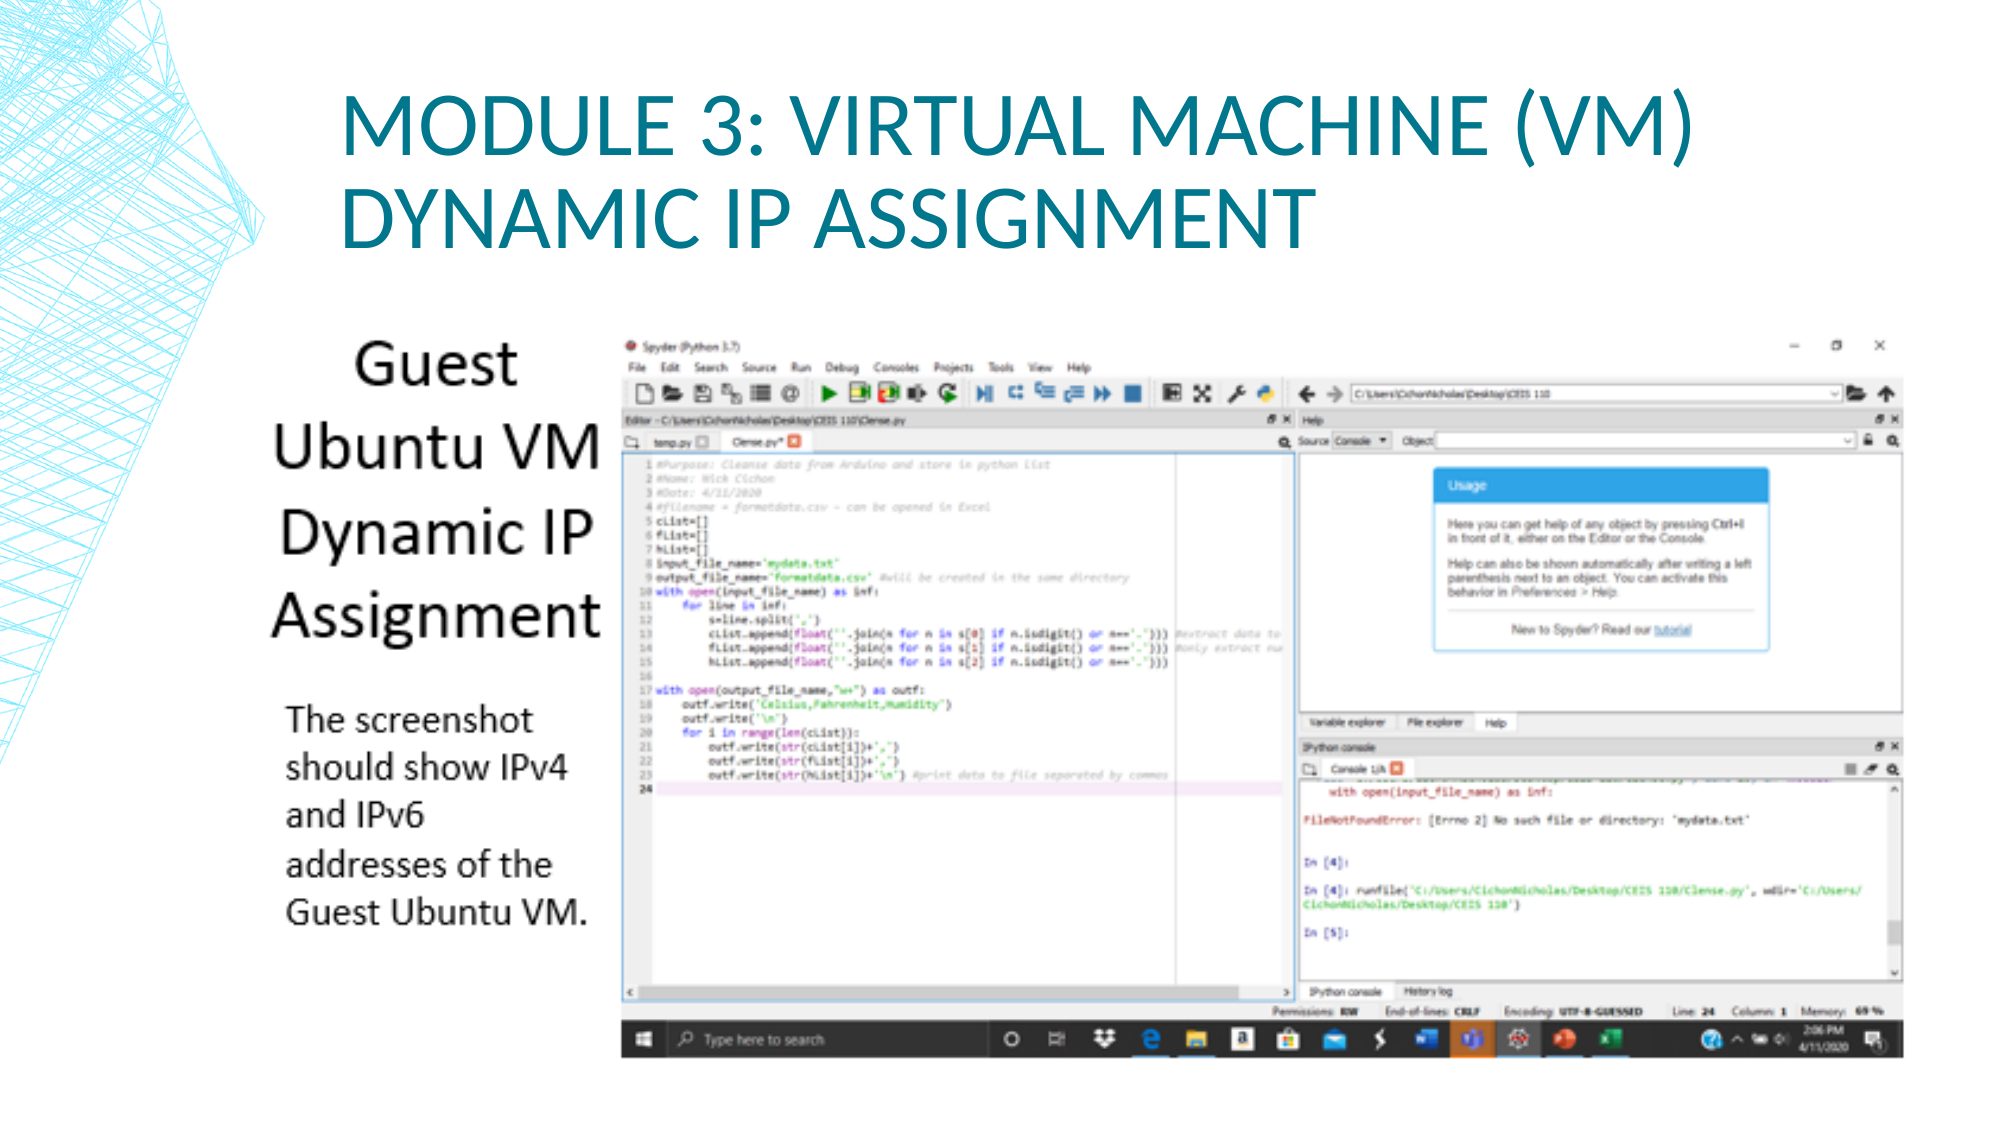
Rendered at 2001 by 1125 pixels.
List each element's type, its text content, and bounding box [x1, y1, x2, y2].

title Module 3: Virtual Machine (VM) Dynamic IP Assignment [324, 62, 1863, 275]
picture [0, 0, 2001, 1125]
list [220, 336, 1920, 1063]
